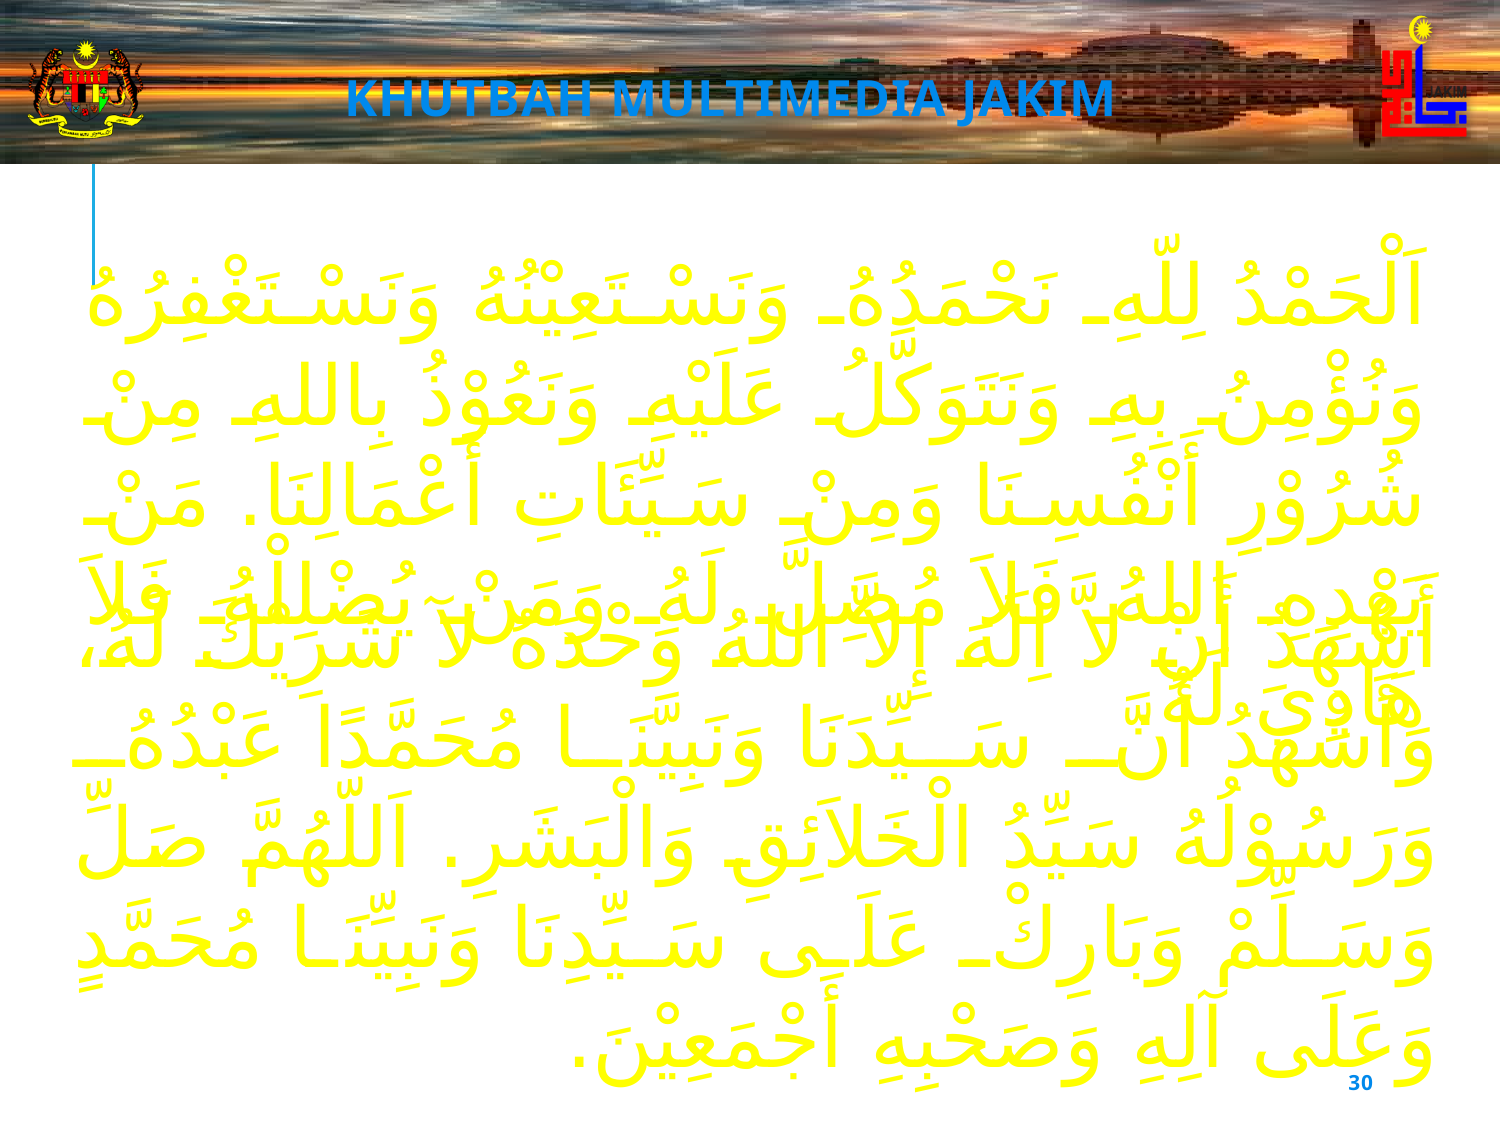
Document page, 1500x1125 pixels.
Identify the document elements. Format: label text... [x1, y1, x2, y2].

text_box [0, 0, 1500, 165]
text_box اَلْحَمْدُ لِلّهِ نَحْمَدُهُ وَنَسْتَعِيْنُهُ وَنَسْتَغْفِرُهُ وَنُؤْمِنُ بِهِ وَنَتَوَكَّلُ عَلَيْهِ وَنَعُوْذُ بِاللهِ مِنْ شُرُوْرِ أَنْفُسِنَا وَمِنْ سَيِّئَاتِ أَعْمَالِنَا. مَنْ يَهْدِهِ اللهُ فَلاَ مُضِلَّ لَهُ وَمَنْ يُضْلِلْهُ فَلاَ هَادِيَ لَهُ. [70, 234, 1442, 577]
text_box أَشْهَدُ أَنْ لاَّ اِلَهَ إِلاَّ اللهُ وَحْدَهُ لآ شَرِيْكَ لَهُ، وَأَشْهَدُ أَنَّ سَيِّدَنَا وَنَبِيَّنَا مُحَمَّدًا عَبْدُهُ وَرَسُوْلُهُ سَيِّدُ الْخَلاَئِقِ وَالْبَشَرِ. اَللّهُمَّ صَلِّ وَسَلِّمْ وَبَارِكْ عَلَى سَيِّدِنَا وَنَبِيِّنَا مُحَمَّدٍ وَعَلَى آلِهِ وَصَحْبِهِ أَجْمَعِيْنَ. [58, 577, 1453, 1092]
slide_number 30 [1333, 1061, 1454, 1107]
